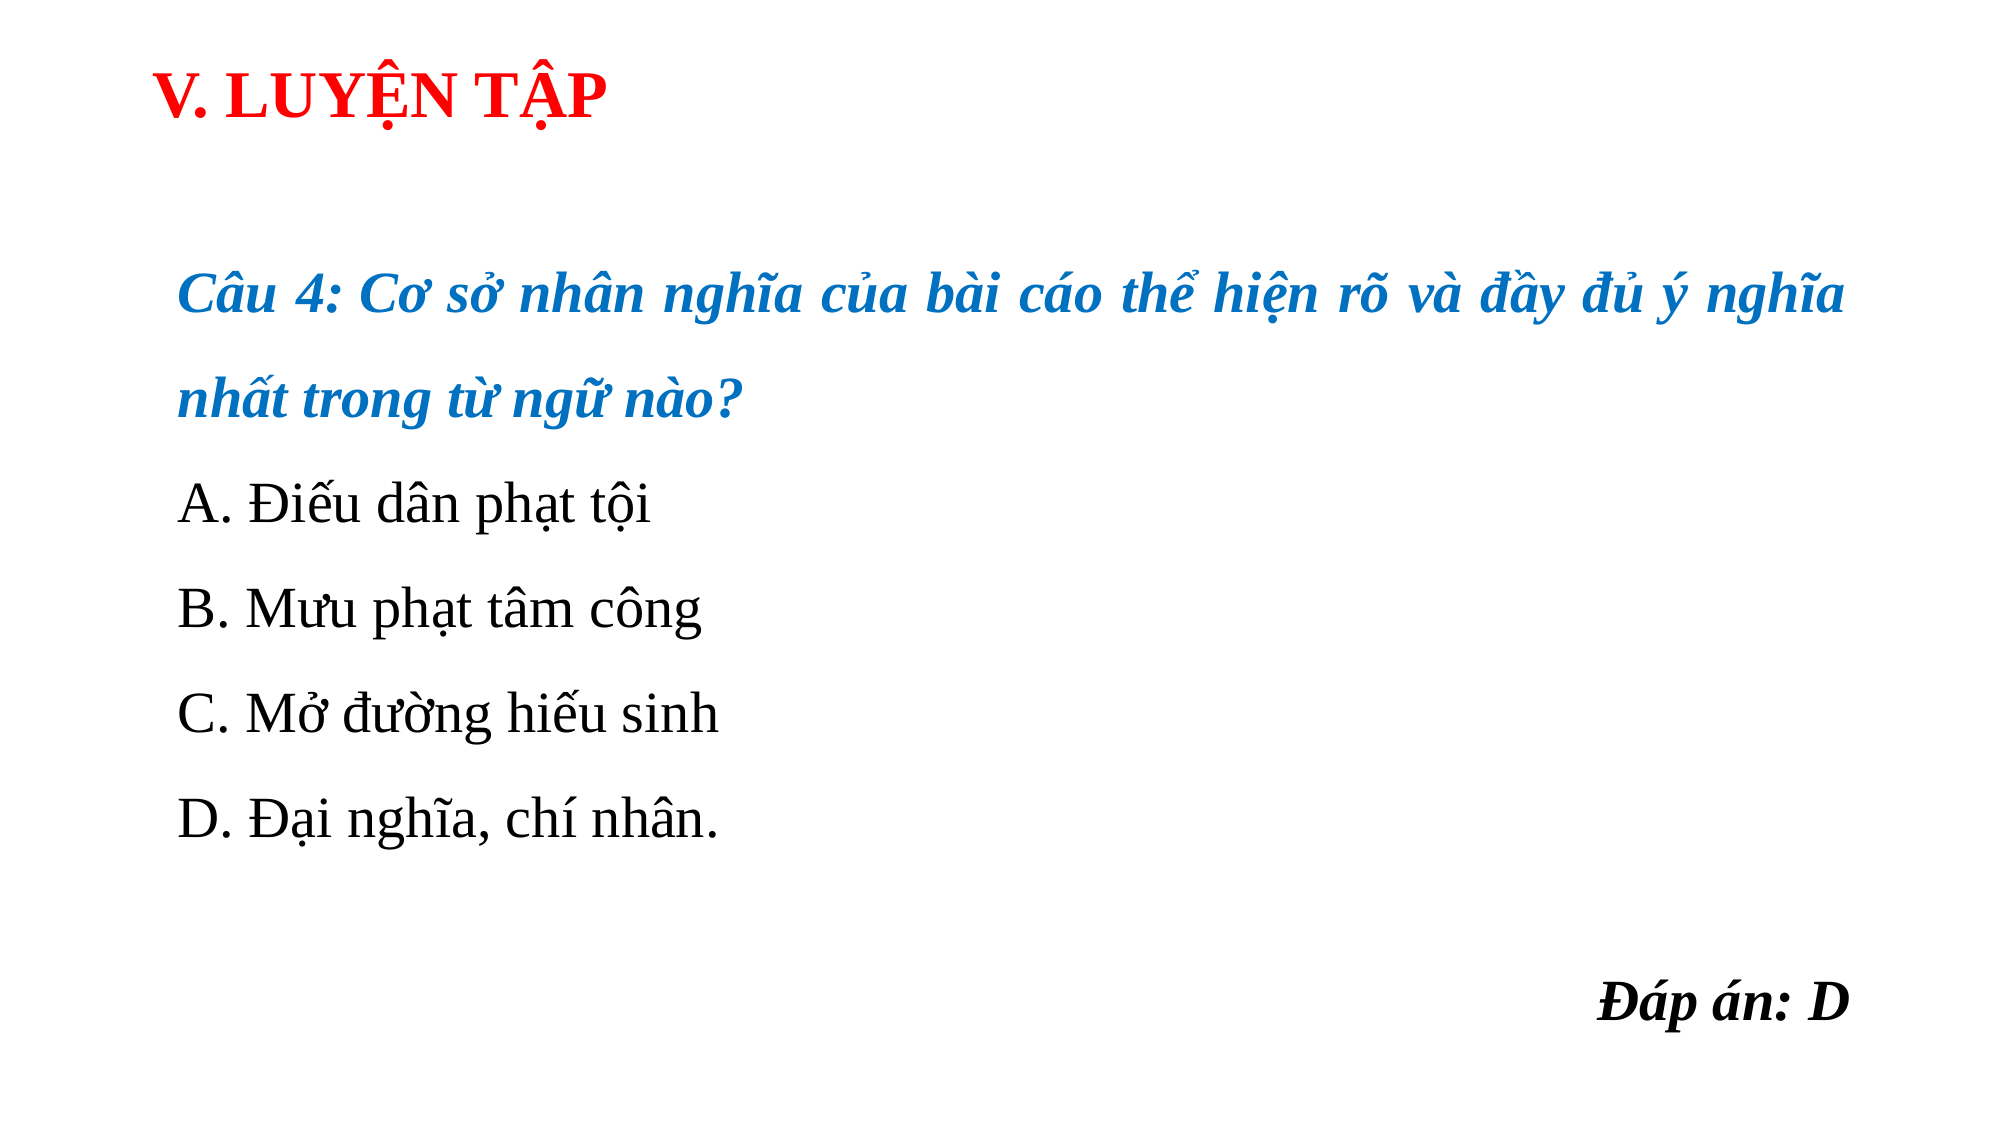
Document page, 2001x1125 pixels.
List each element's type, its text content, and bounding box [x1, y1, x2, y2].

text_box V. LUYỆN TẬP [137, 28, 1863, 163]
text_box Đáp án: D [1582, 919, 1869, 1040]
text_box Câu 4: Cơ sở nhân nghĩa của bài cáo thể hiện rõ và đầy đủ ý nghĩa nhất trong từ ngữ nào? A. Điếu dân phạt tội B. Mưu phạt tâm công C. Mở đường hiếu sinh D. Đại nghĩa, chí nhân. [162, 211, 1863, 857]
